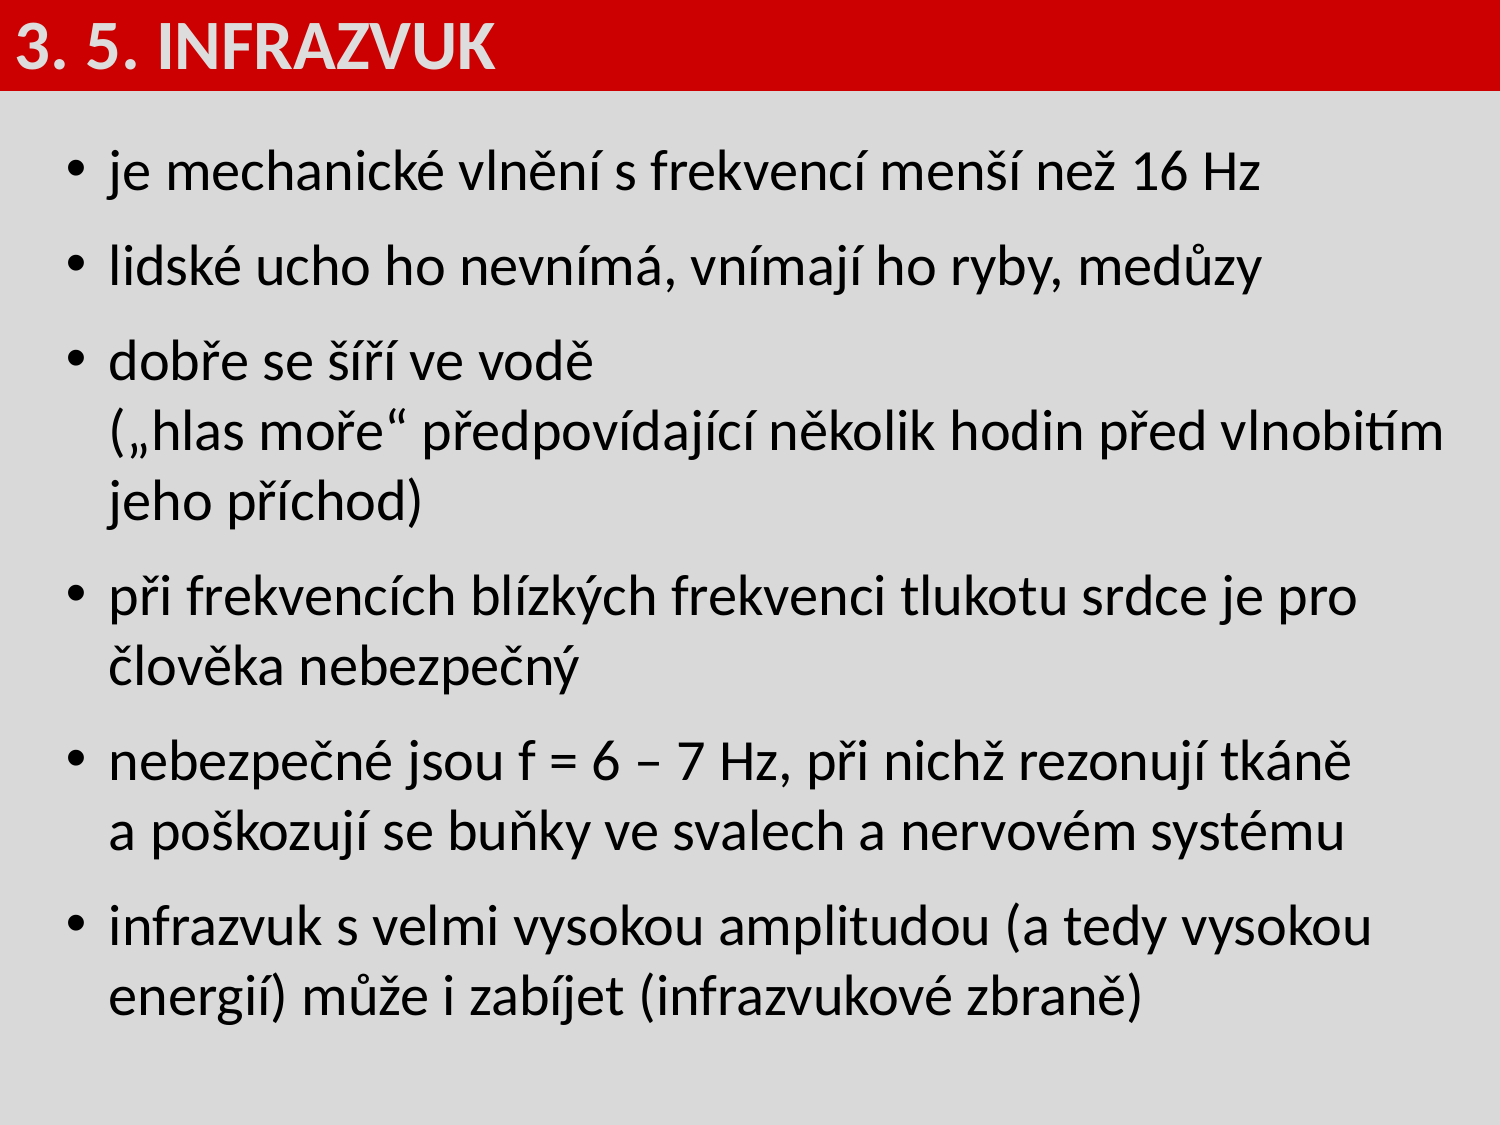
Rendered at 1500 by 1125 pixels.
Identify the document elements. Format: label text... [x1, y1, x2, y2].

text_box je mechanické vlnění s frekvencí menší než 16 Hz lidské ucho ho nevnímá, vnímají ho ryby, medůzy dobře se šíří ve vodě („hlas moře“ předpovídající několik hodin před vlnobitím jeho příchod) při frekvencích blízkých frekvenci tlukotu srdce je pro člověka nebezpečný nebezpečné jsou f = 6 – 7 Hz, při nichž rezonují tkáně a poškozují se buňky ve svalech a nervovém systému infrazvuk s velmi vysokou amplitudou (a tedy vysokou energií) může i zabíjet (infrazvukové zbraně) [51, 124, 1500, 1035]
text_box 3. 5. INFRAZVUK [0, 0, 1500, 91]
